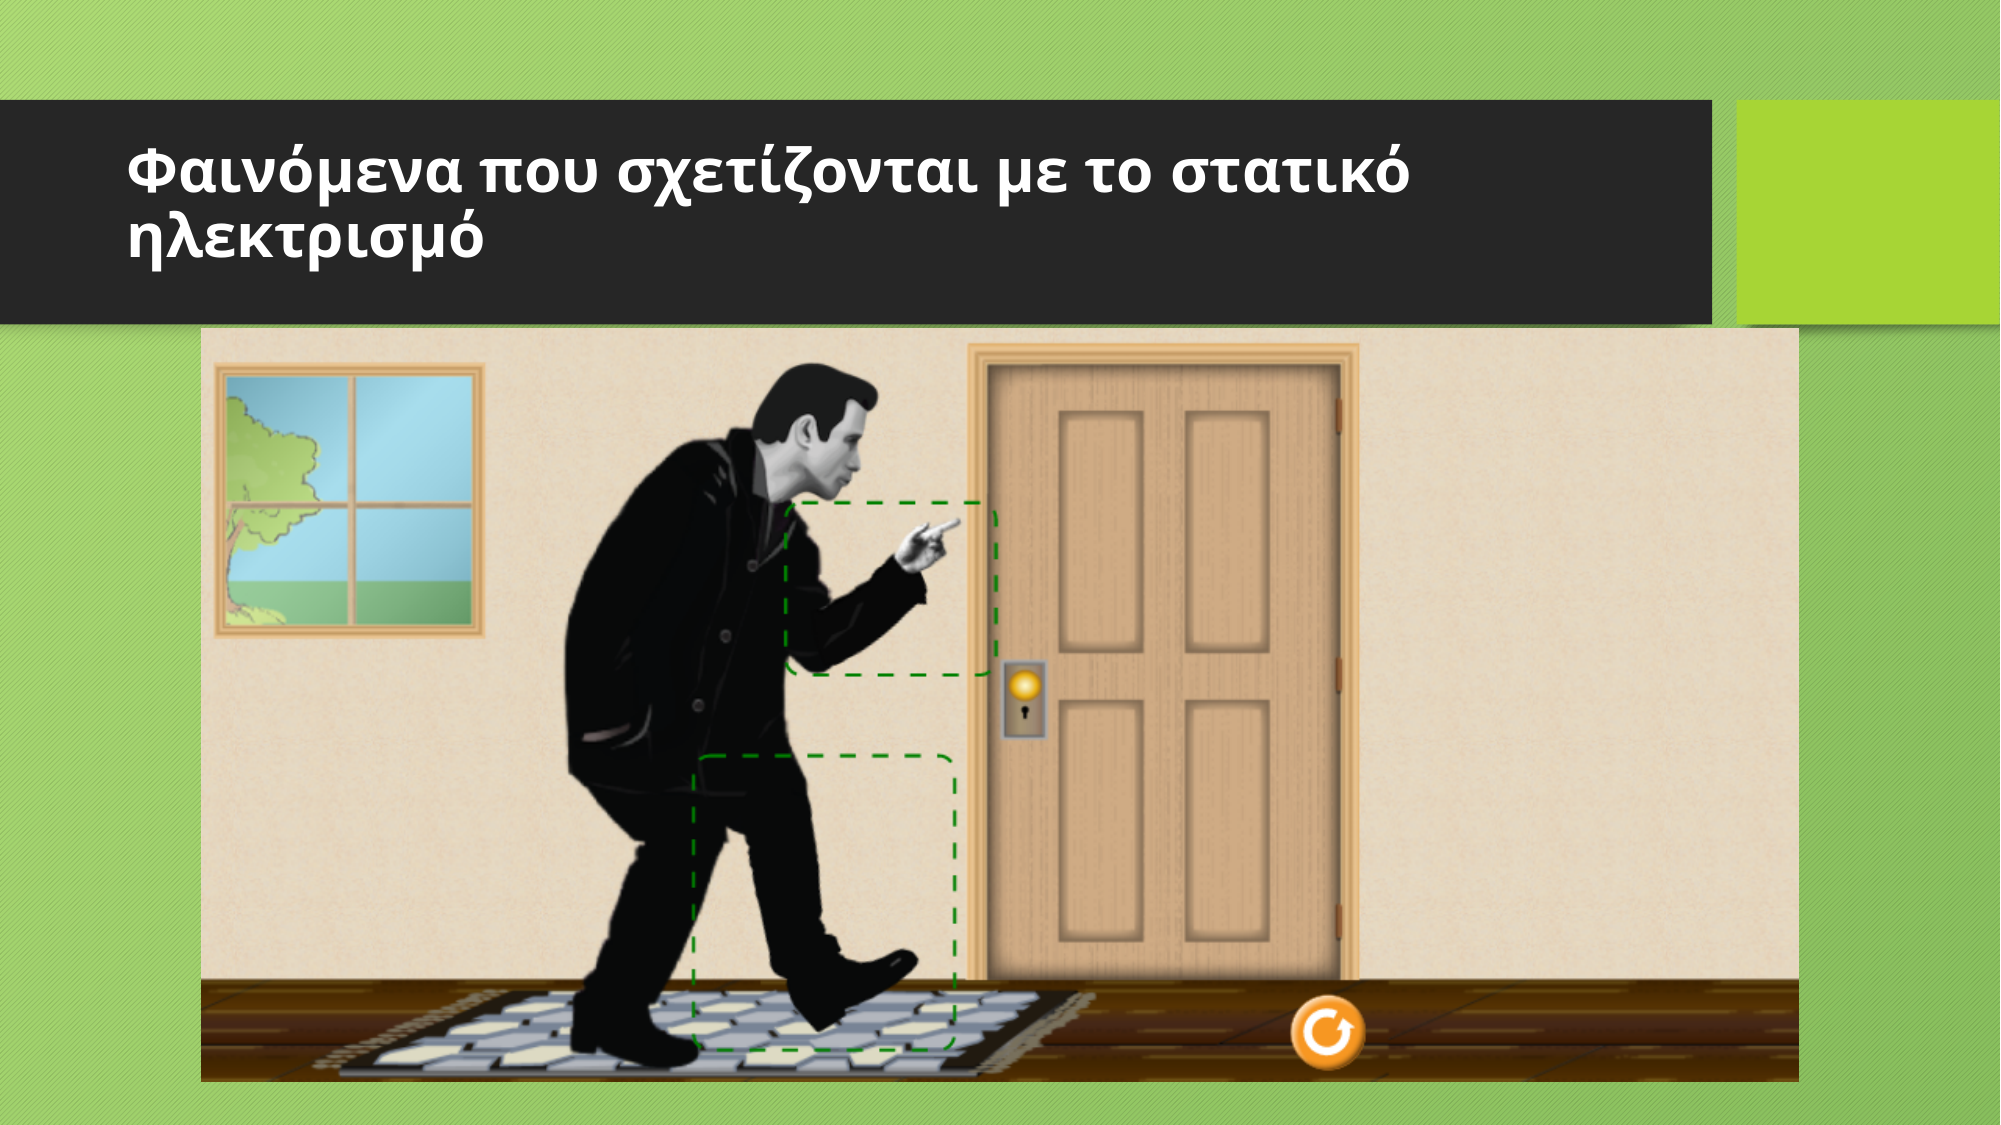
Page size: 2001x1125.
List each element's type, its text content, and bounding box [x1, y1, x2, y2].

title Φαινόμενα που σχετίζονται με το στατικό ηλεκτρισμό [111, 129, 1689, 281]
picture [0, 325, 2000, 1083]
